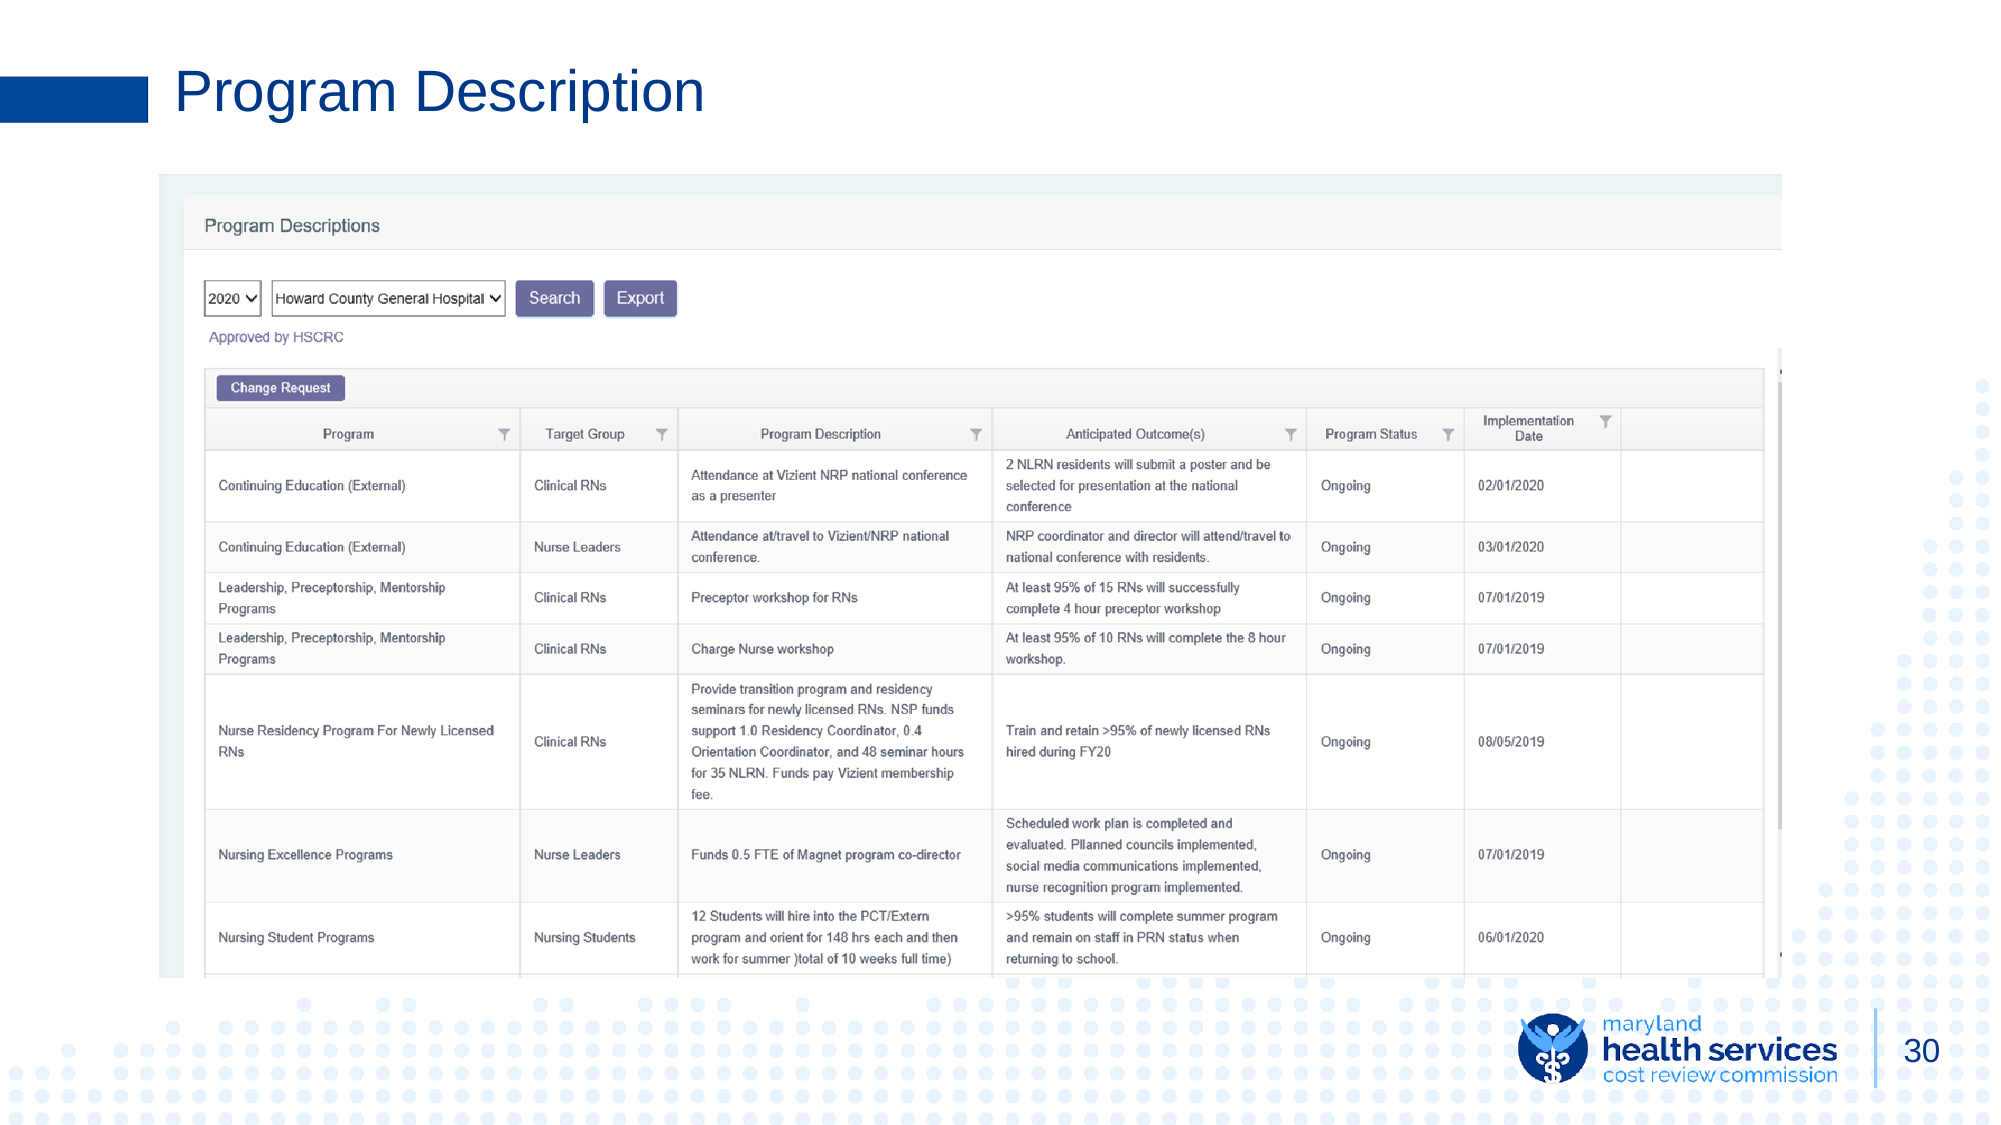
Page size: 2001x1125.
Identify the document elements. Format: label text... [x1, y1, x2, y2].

title Program Description [159, 45, 1885, 159]
slide_number 30 [1888, 1019, 1984, 1080]
picture [0, 0, 2001, 1125]
